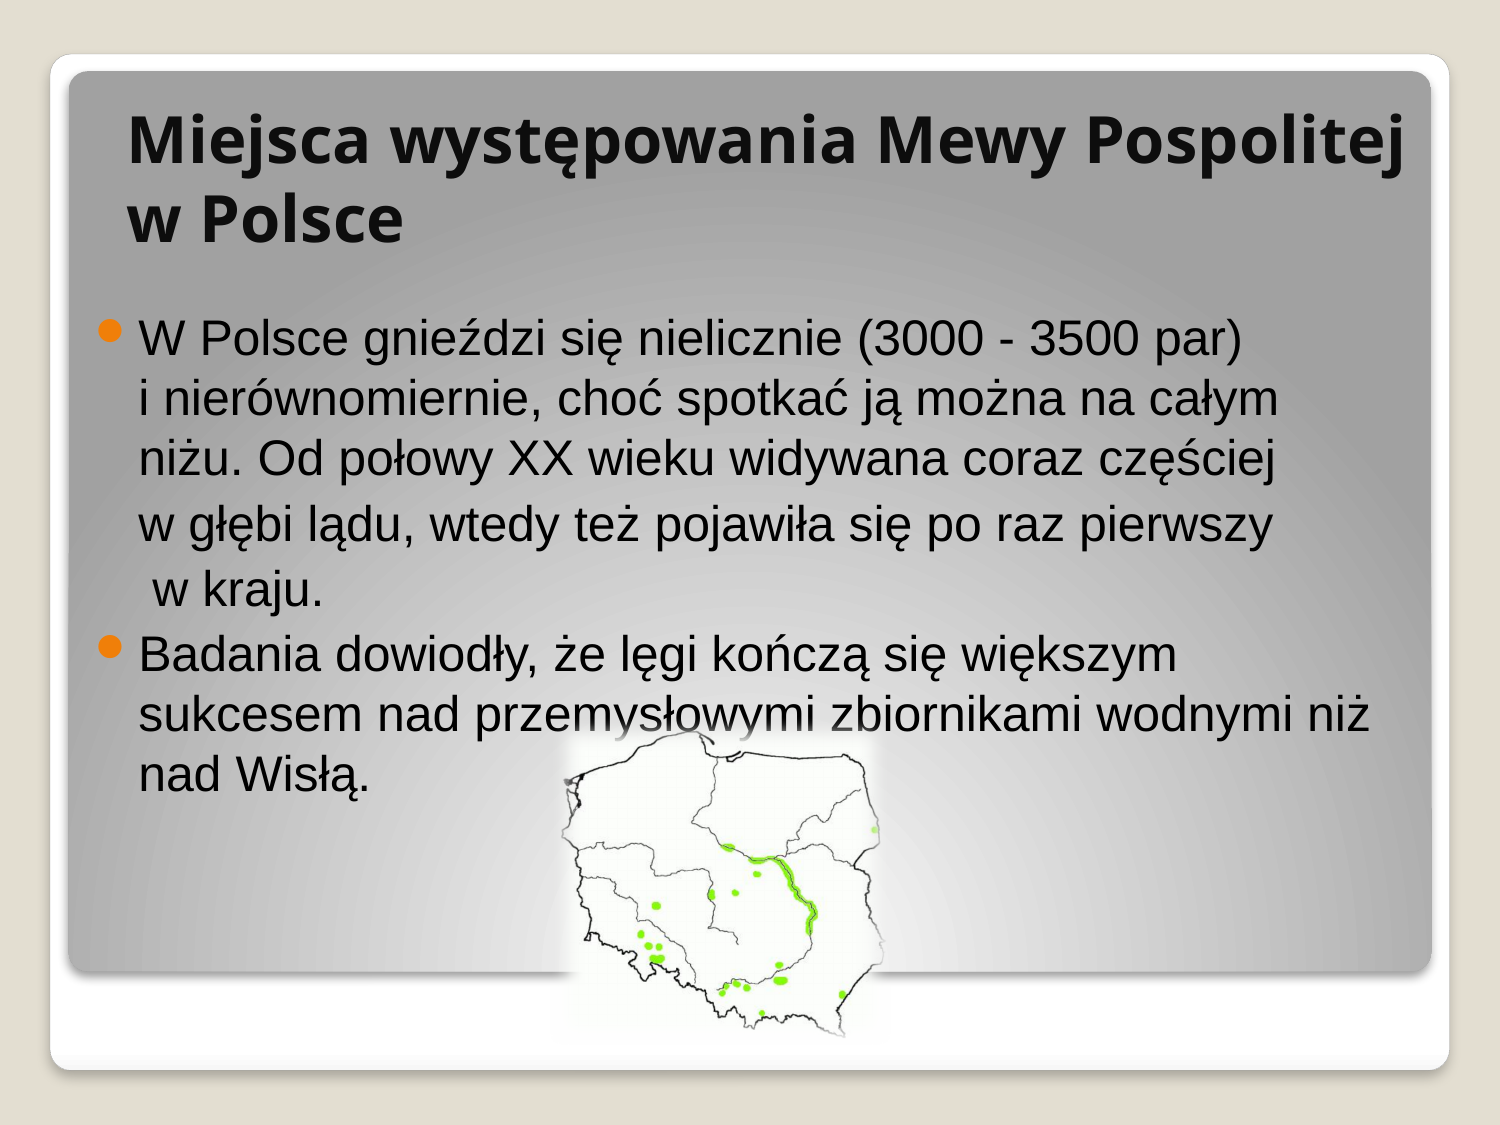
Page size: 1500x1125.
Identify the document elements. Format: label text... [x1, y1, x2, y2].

title Miejsca występowania Mewy Pospolitej w Polsce [112, 90, 1455, 263]
picture [548, 715, 892, 1046]
list W Polsce gnieździ się nielicznie (3000 - 3500 par) i nierównomiernie, choć spotkać ją można na całym niżu. Od połowy XX wieku widywana coraz częściej w głębi lądu, wtedy też pojawiła się po raz pierwszy w kraju. Badania dowiodły, że lęgi kończą się większym sukcesem nad przemysłowymi zbiornikami wodnymi niż nad Wisłą. [64, 290, 1408, 894]
